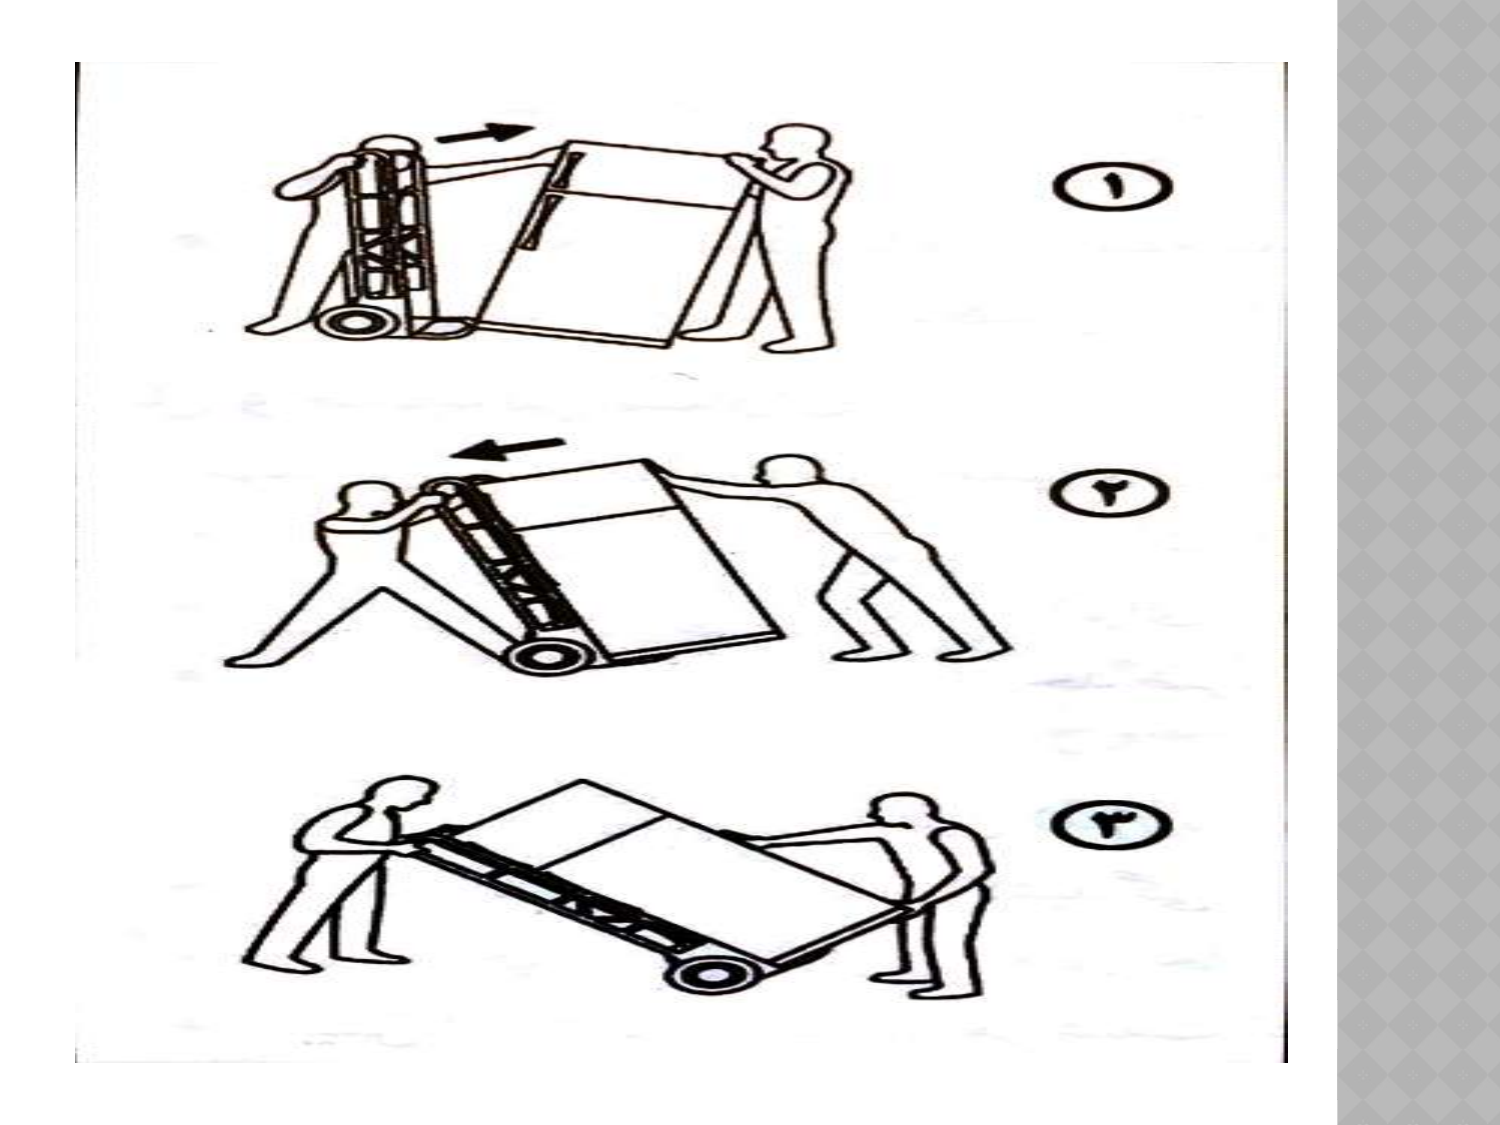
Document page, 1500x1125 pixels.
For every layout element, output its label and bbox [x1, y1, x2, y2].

picture [74, 62, 1288, 1063]
